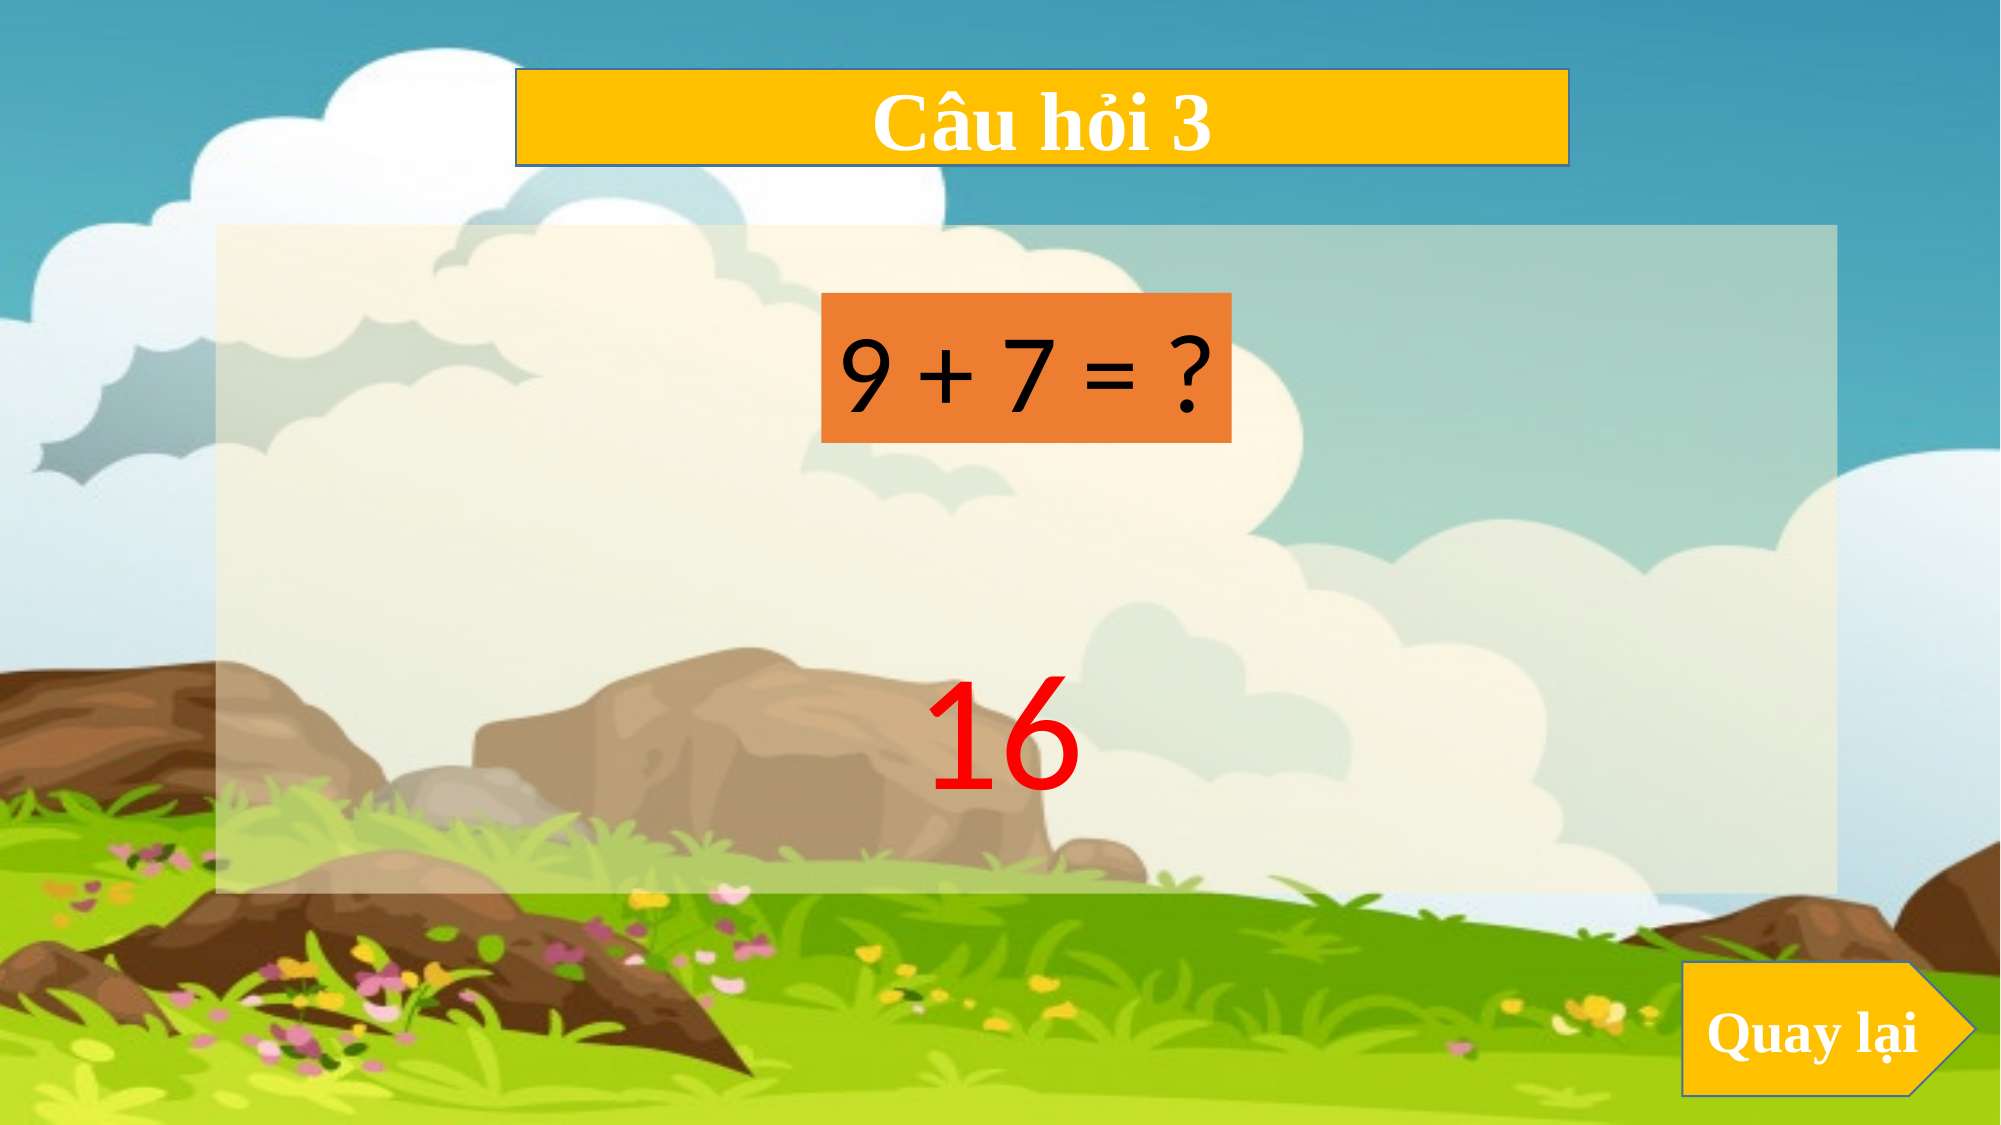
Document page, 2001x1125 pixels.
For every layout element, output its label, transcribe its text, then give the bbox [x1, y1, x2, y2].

picture [0, 0, 2001, 1125]
text_box Câu hỏi 3 [515, 68, 1570, 167]
text_box [215, 224, 1838, 894]
text_box 9 + 7 = ? [821, 292, 1232, 443]
text_box Quay lại [1681, 960, 1978, 1098]
text_box 16 [900, 615, 1100, 831]
